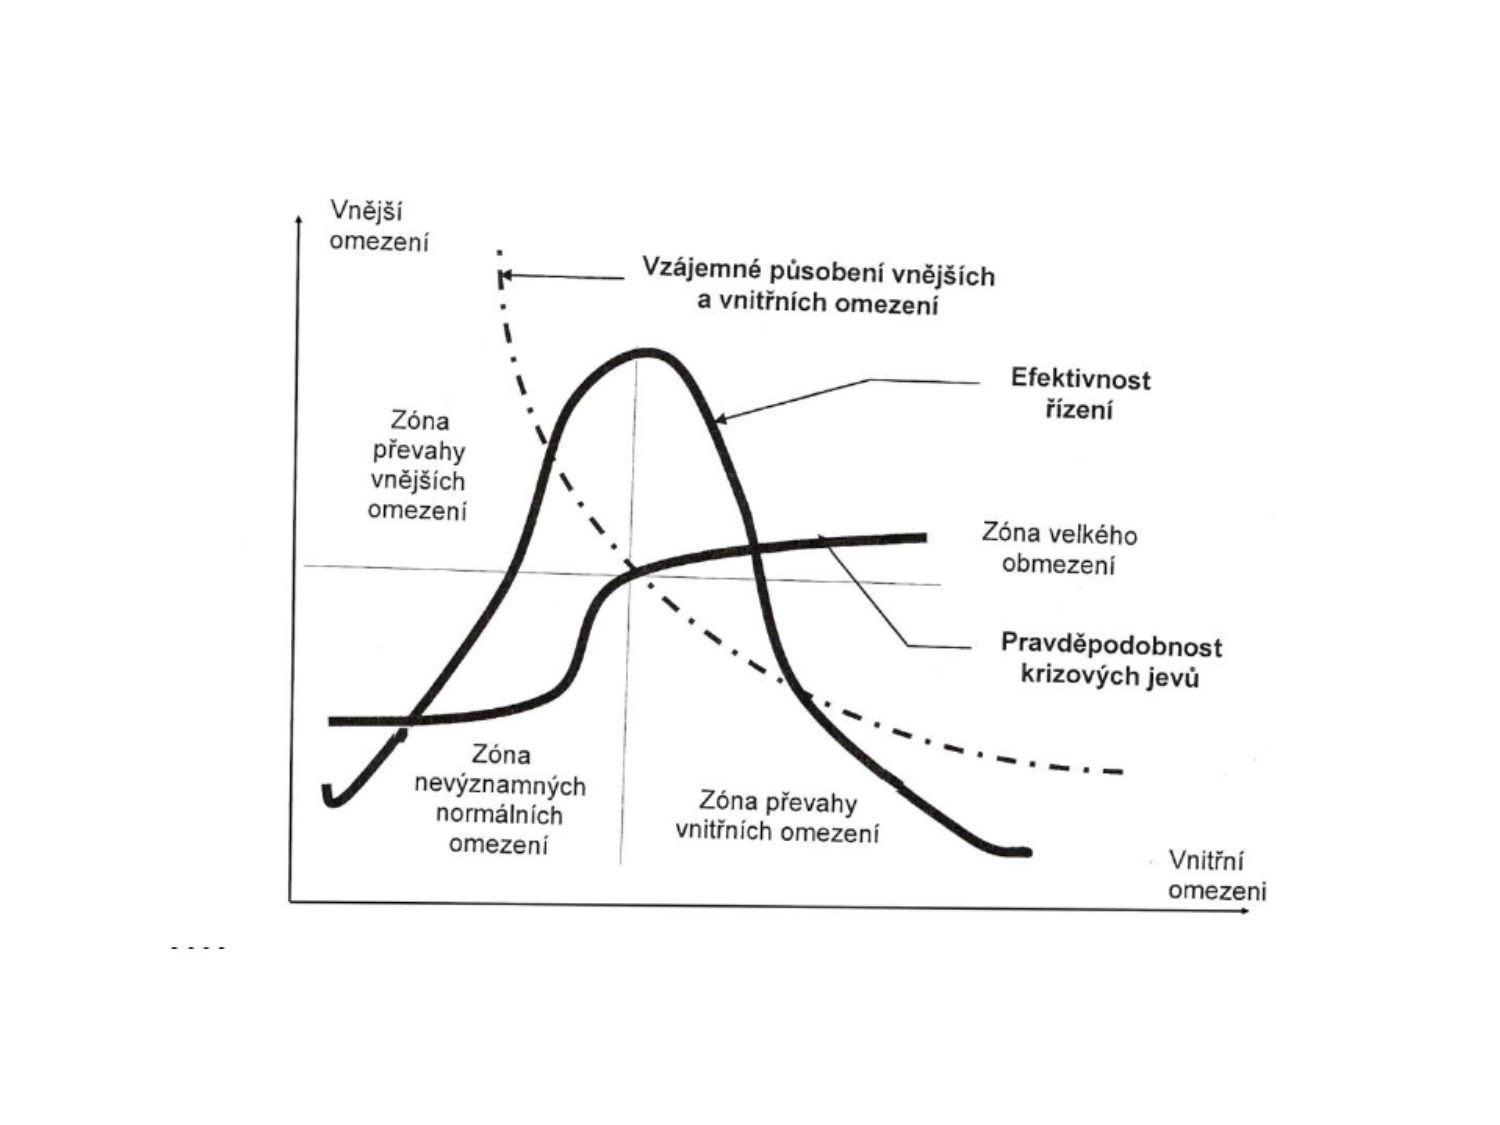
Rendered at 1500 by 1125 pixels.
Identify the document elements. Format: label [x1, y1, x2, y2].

picture [154, 176, 1346, 949]
